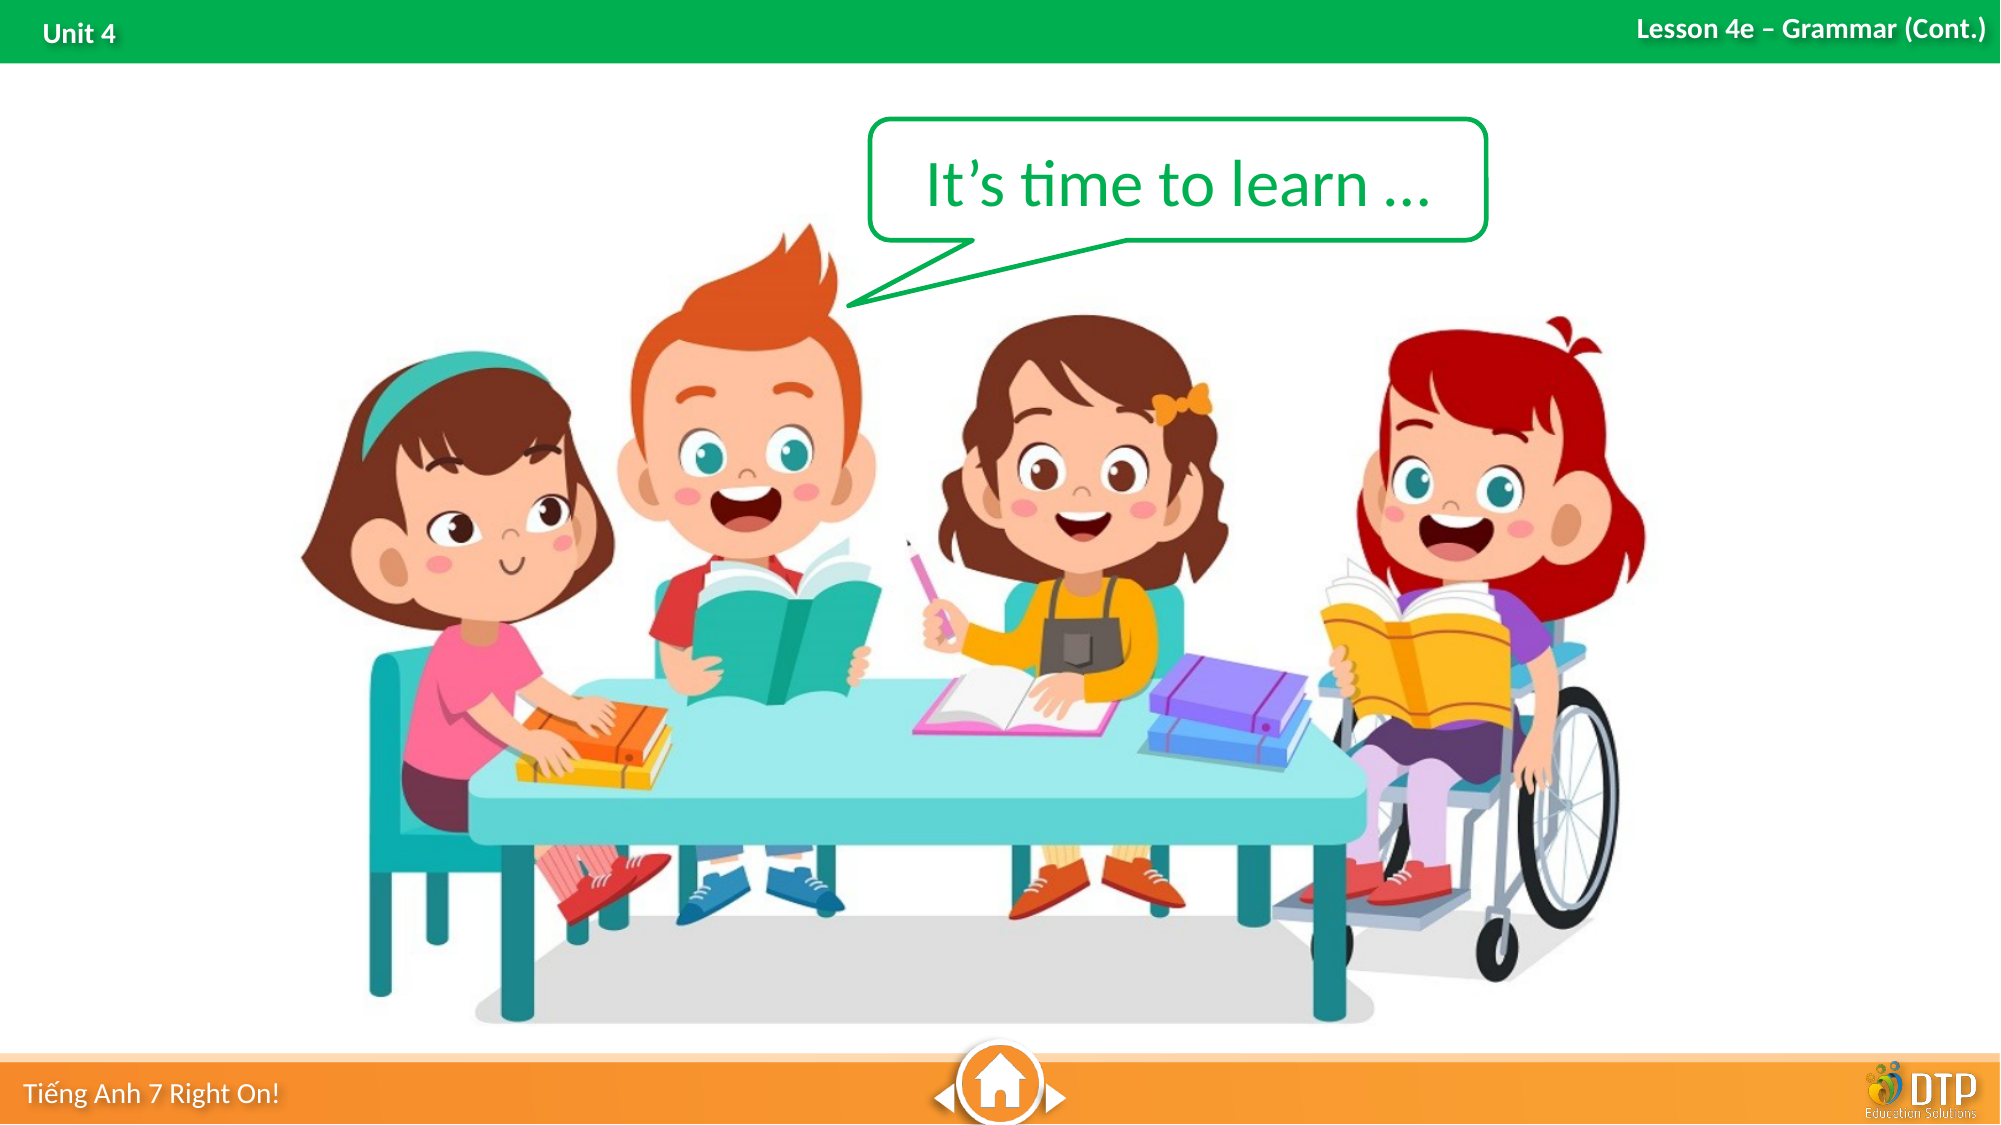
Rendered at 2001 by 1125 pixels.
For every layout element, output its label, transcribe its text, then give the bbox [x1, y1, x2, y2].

picture [0, 64, 2000, 1125]
text_box It’s time to learn … [867, 116, 1489, 205]
